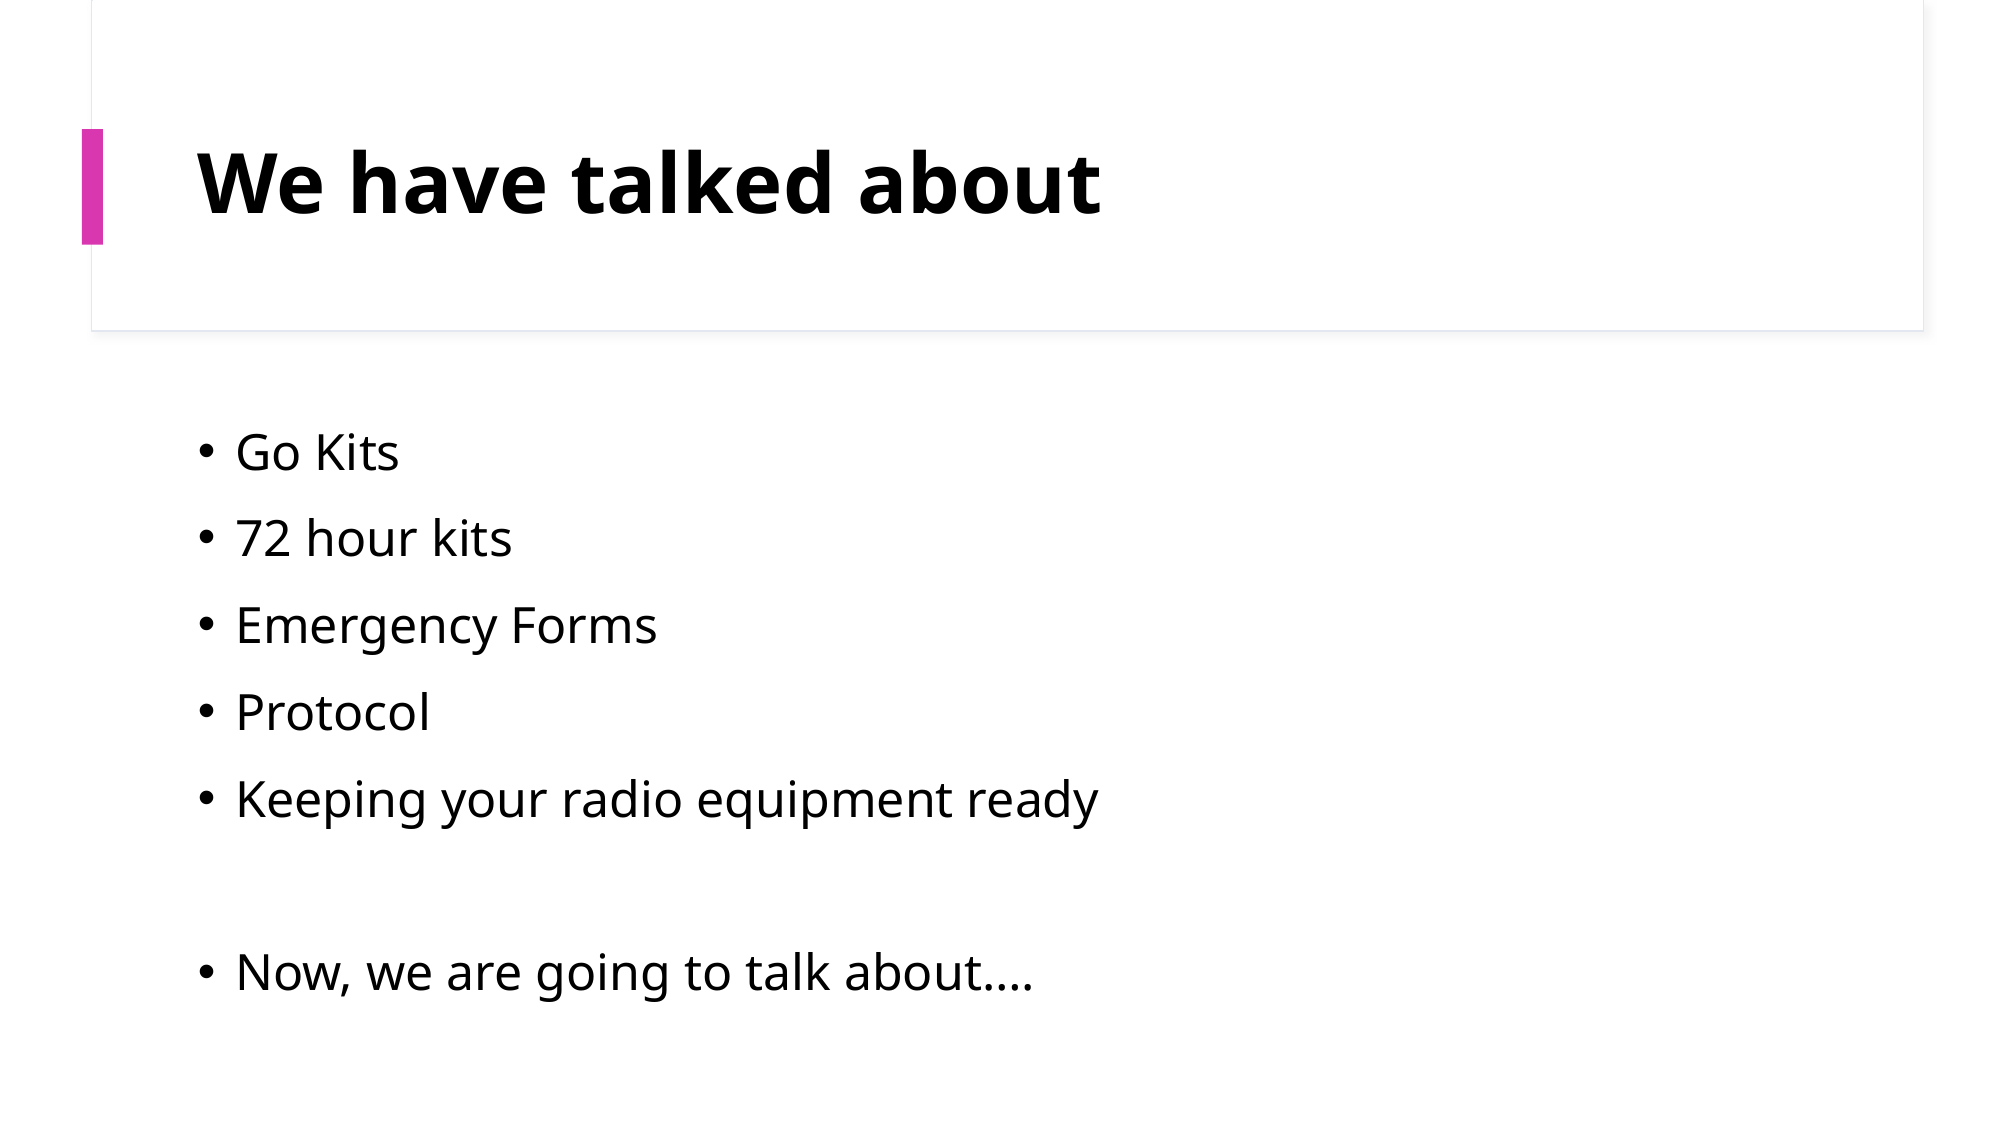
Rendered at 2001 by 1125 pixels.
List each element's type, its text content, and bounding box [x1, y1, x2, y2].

title We have talked about [183, 90, 1851, 284]
list Go Kits 72 hour kits Emergency Forms Protocol Keeping your radio equipment ready Now, we are going to talk about…. [183, 406, 1851, 1013]
